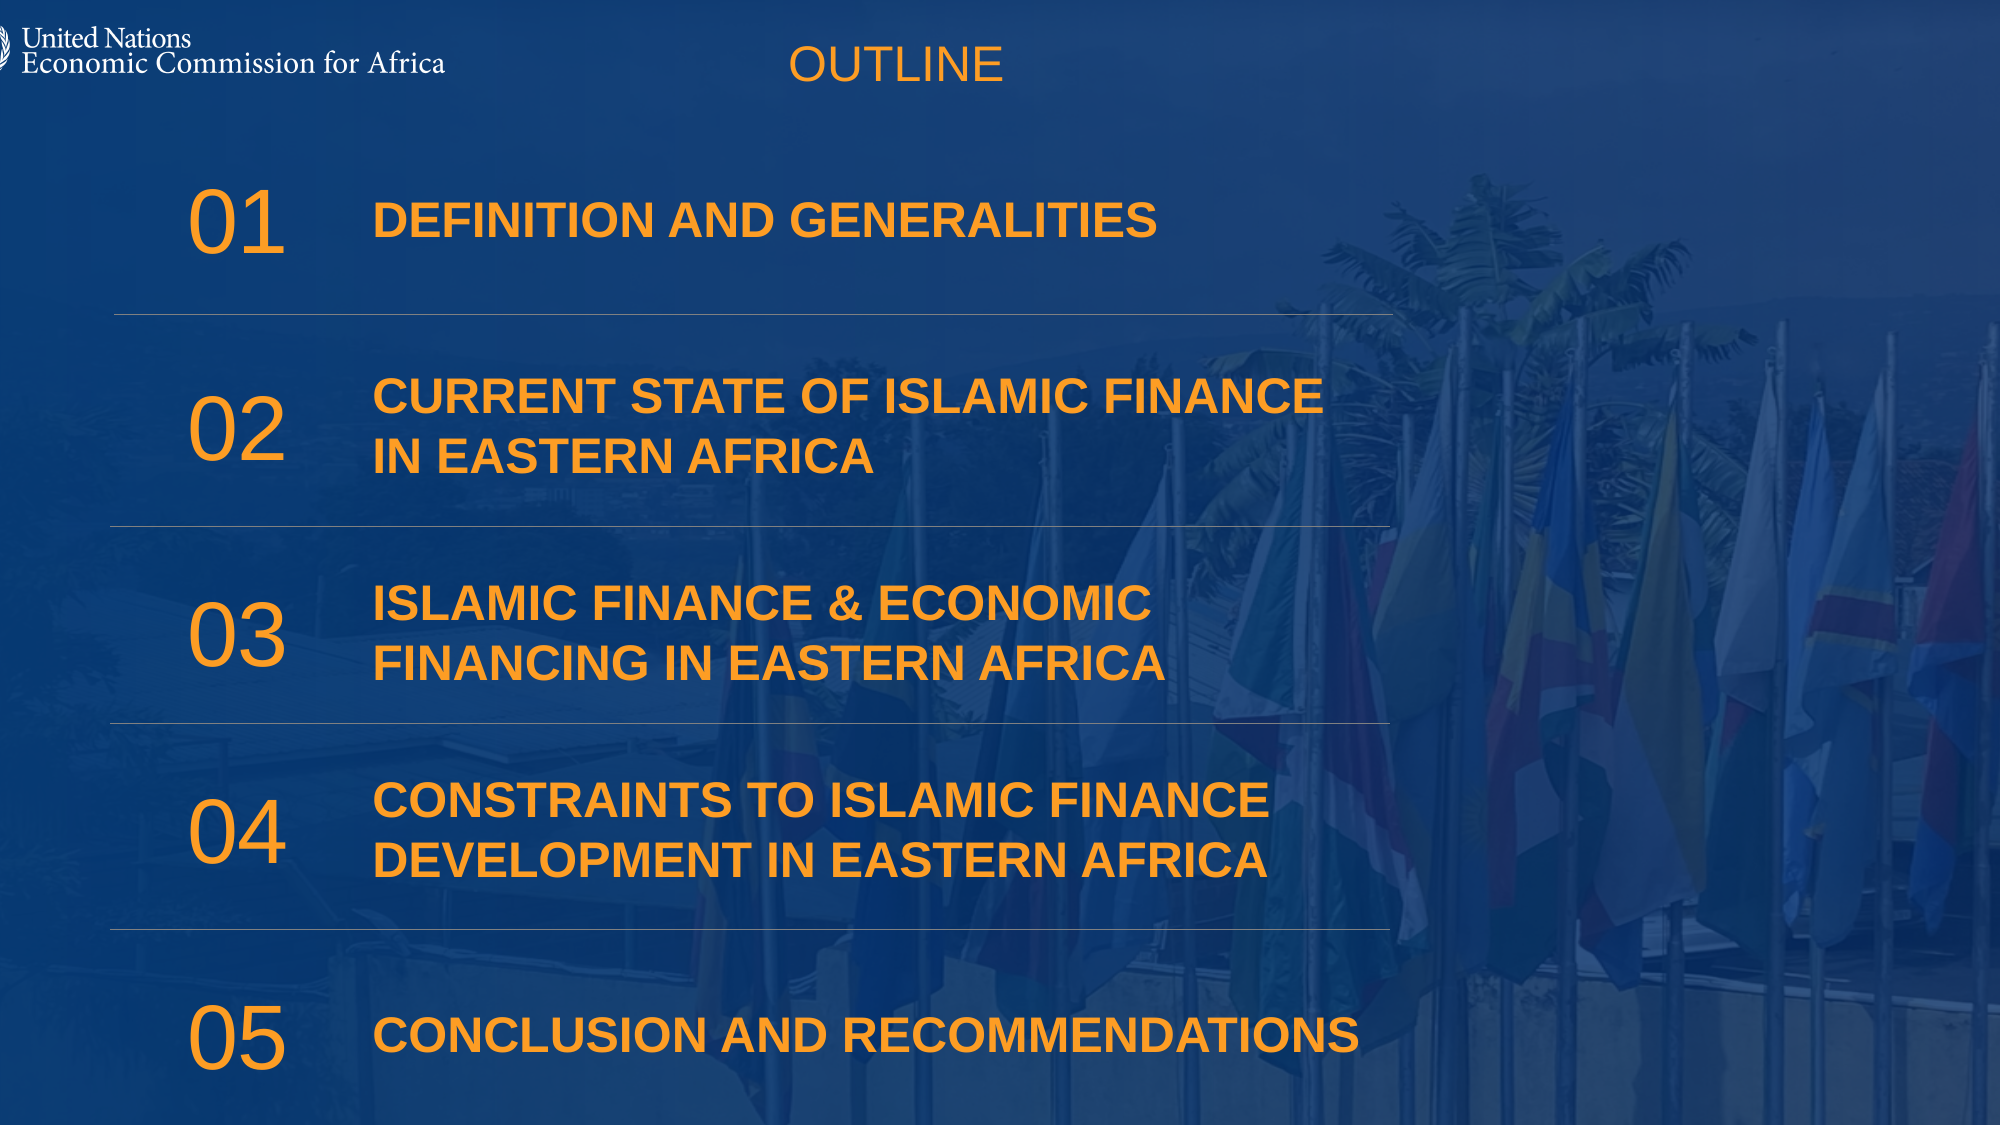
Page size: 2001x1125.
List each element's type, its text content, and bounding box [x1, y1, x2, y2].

text_box 04 [141, 763, 335, 891]
text_box 01 [141, 154, 335, 281]
text_box CONCLUSION AND RECOMMENDATIONS [356, 949, 1497, 1117]
text_box 05 [141, 969, 335, 1097]
text_box CONSTRAINTS TO ISLAMIC FINANCE DEVELOPMENT IN EASTERN AFRICA [356, 743, 1391, 911]
text_box CURRENT STATE OF ISLAMIC FINANCE IN EASTERN AFRICA [356, 339, 1391, 508]
picture [0, 20, 445, 79]
text_box DEFINITION AND GENERALITIES [356, 133, 1544, 302]
text_box ISLAMIC FINANCE & ECONOMIC FINANCING IN EASTERN AFRICA [356, 546, 1391, 714]
text_box 03 [141, 566, 335, 694]
text_box OUTLINE [444, 30, 1348, 133]
text_box 02 [141, 360, 335, 487]
